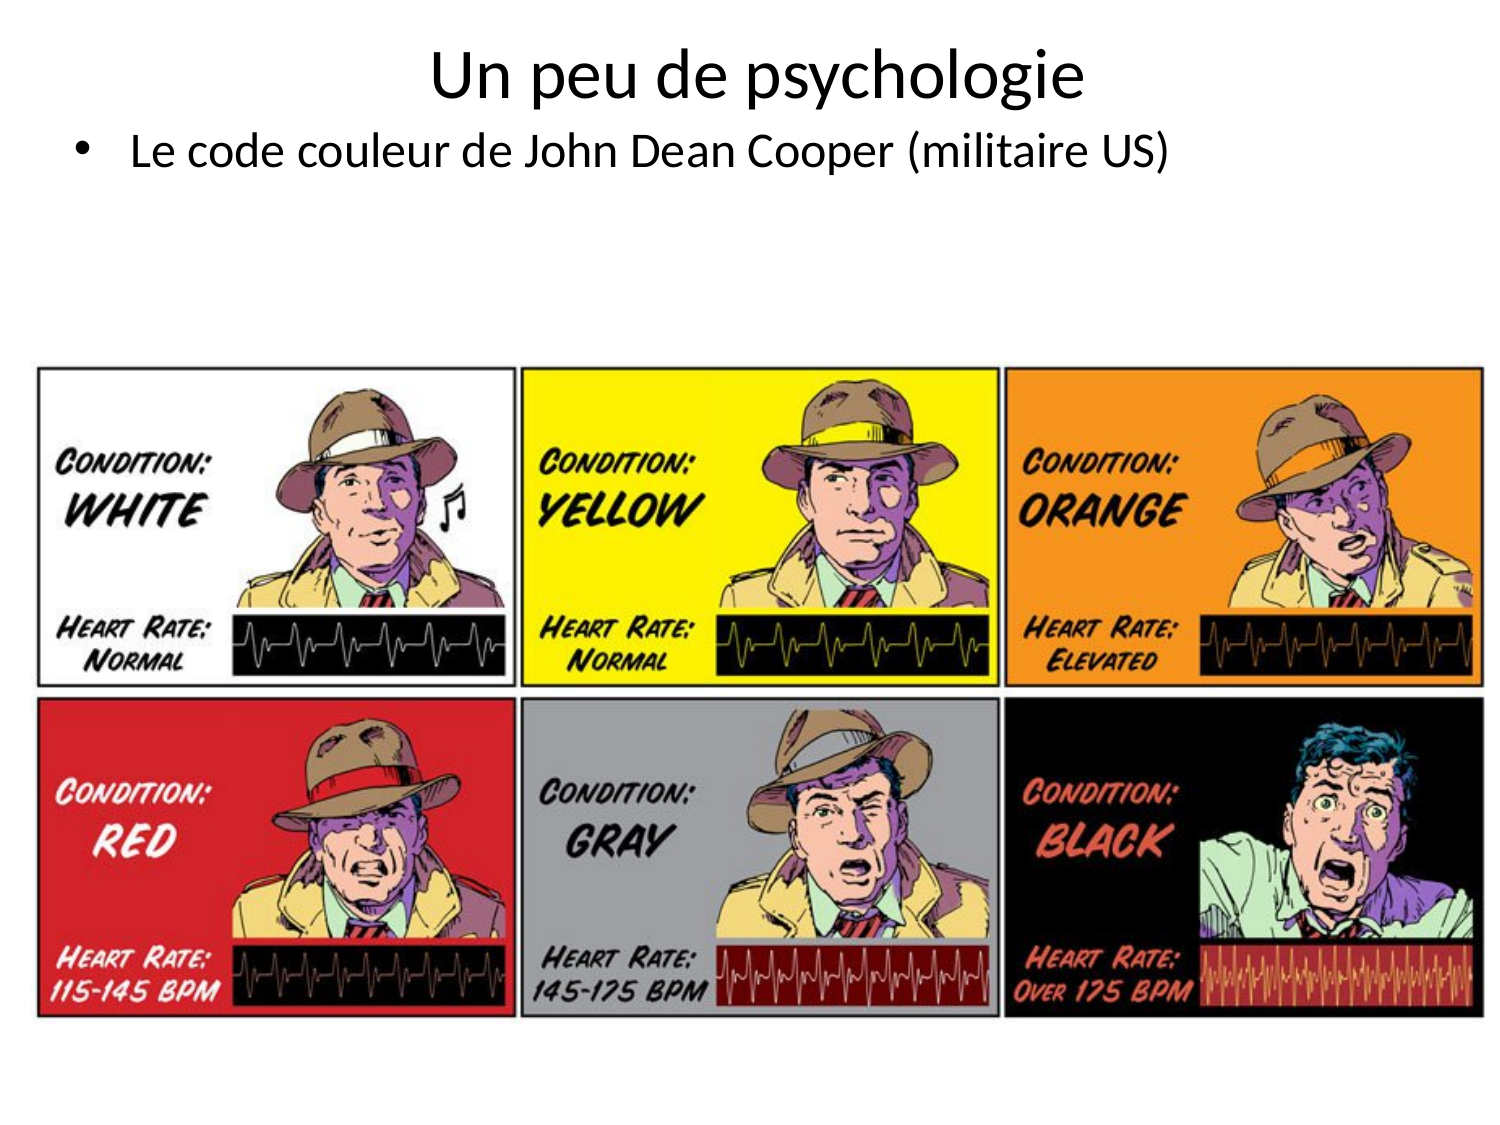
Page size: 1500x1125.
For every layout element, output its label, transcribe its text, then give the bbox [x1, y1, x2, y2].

picture [30, 361, 1491, 1024]
list Le code couleur de John Dean Cooper (militaire US) [59, 110, 1409, 292]
text_box Un peu de psychologie [91, 18, 1442, 207]
